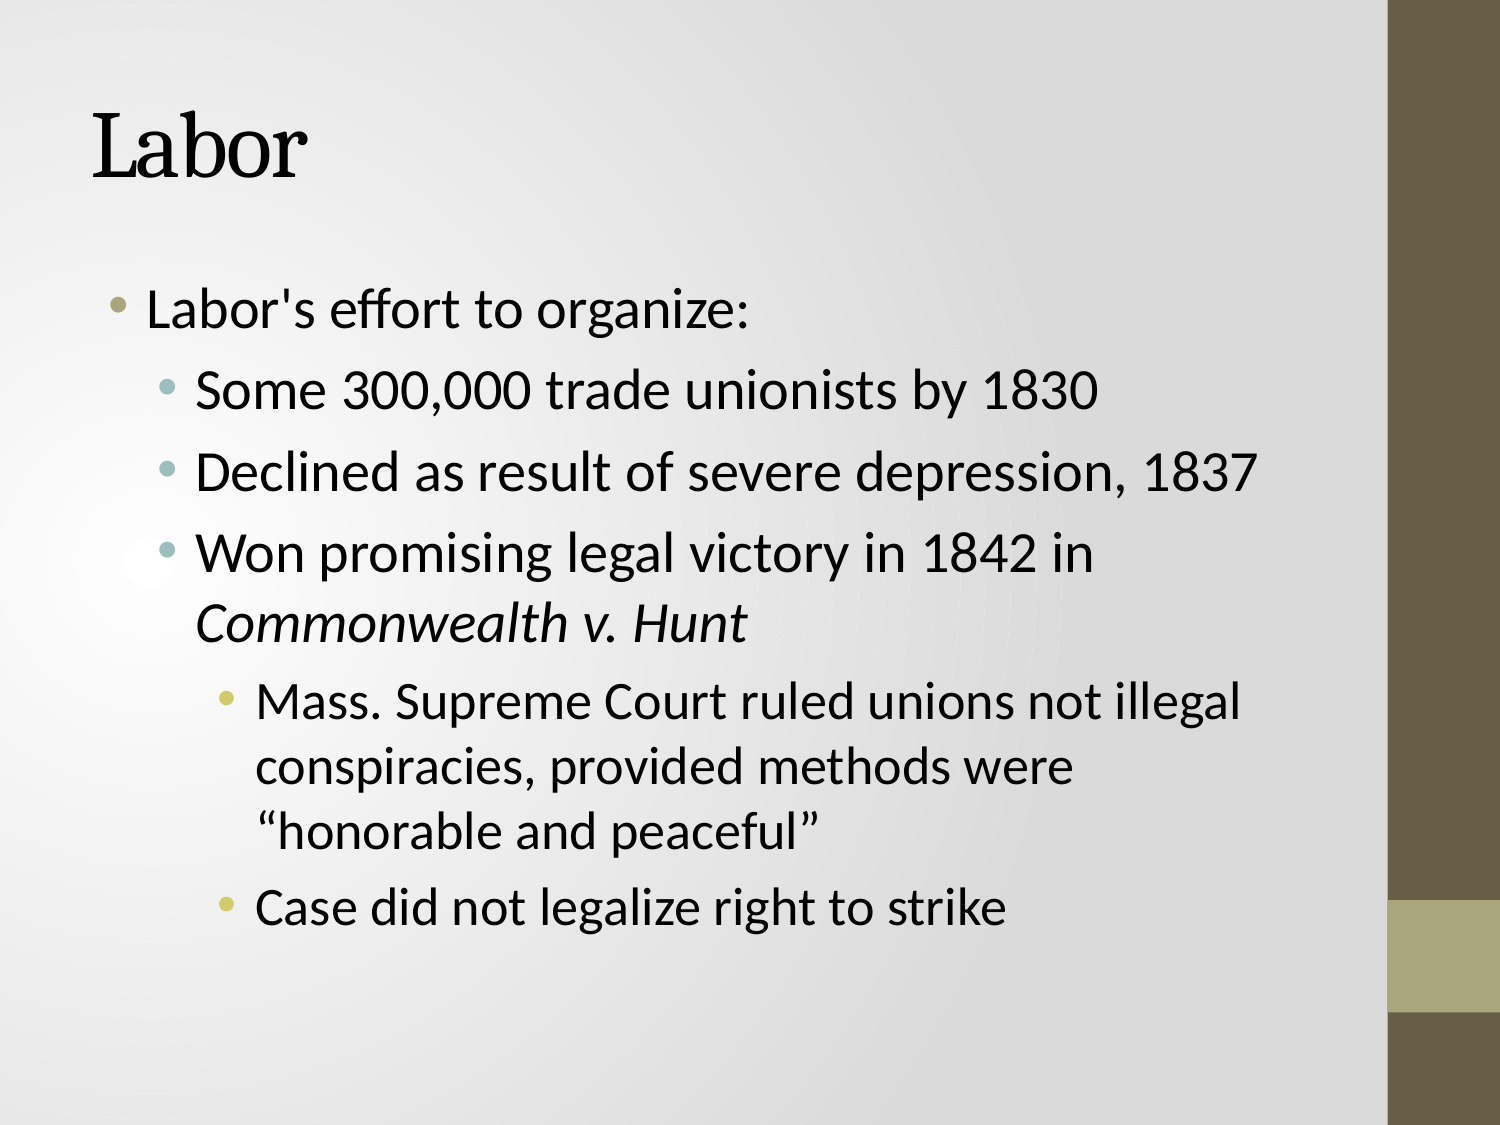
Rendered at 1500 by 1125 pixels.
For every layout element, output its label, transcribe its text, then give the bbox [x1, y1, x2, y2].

title Labor [75, 45, 1325, 233]
list Labor's effort to organize: Some 300,000 trade unionists by 1830 Declined as result of severe depression, 1837 Won promising legal victory in 1842 in Commonwealth v. Hunt Mass. Supreme Court ruled unions not illegal conspiracies, provided methods were “honorable and peaceful” Case did not legalize right to strike [75, 262, 1325, 1050]
